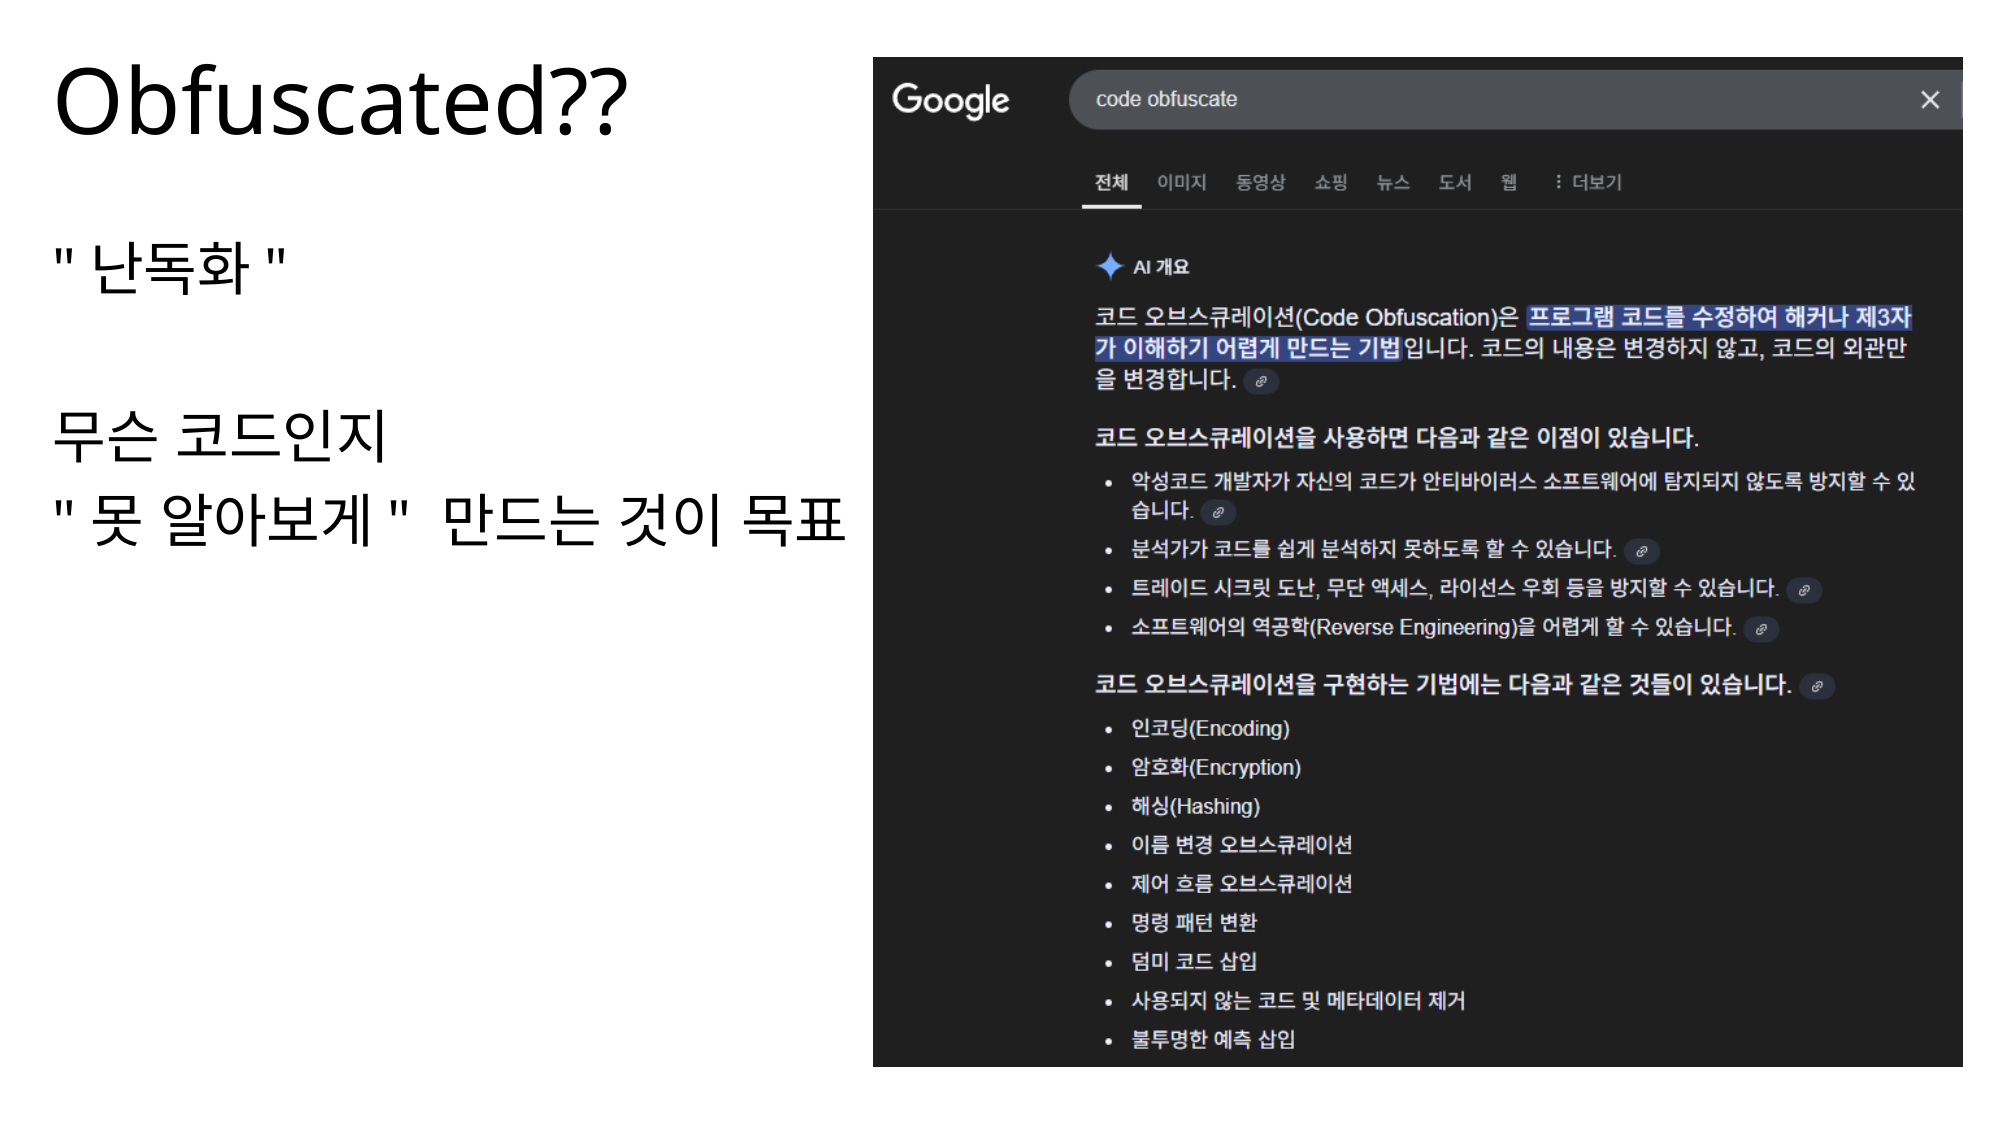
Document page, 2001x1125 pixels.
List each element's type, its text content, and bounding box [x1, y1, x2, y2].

title Obfuscated?? [37, 10, 1763, 199]
list "난독화" 무슨 코드인지 "못 알아보게" 만드는 것이 목표 [37, 232, 873, 1010]
picture [873, 57, 1963, 1068]
